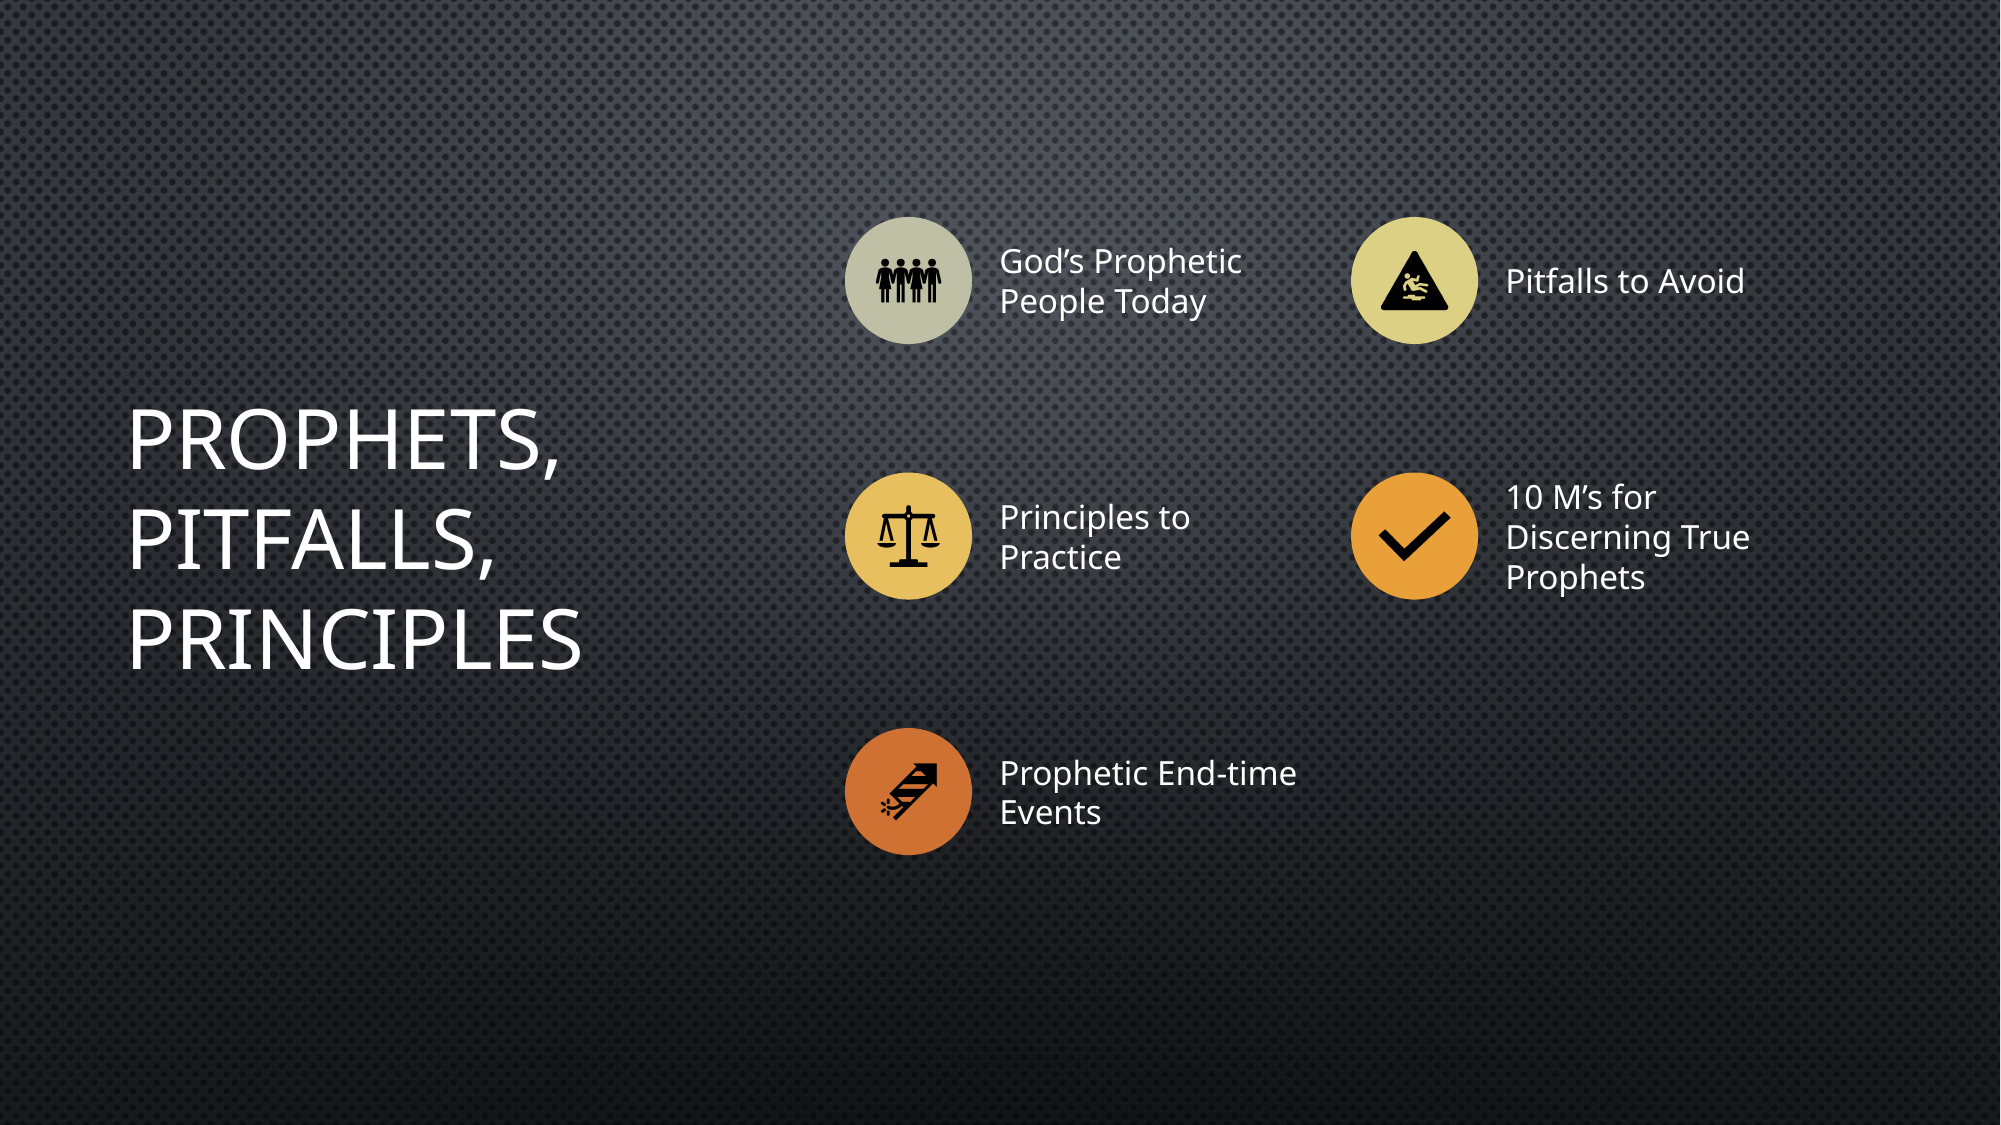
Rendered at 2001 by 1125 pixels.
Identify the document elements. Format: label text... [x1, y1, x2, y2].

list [828, 158, 1822, 915]
title Prophets, Pitfalls, Principles [109, 234, 607, 838]
